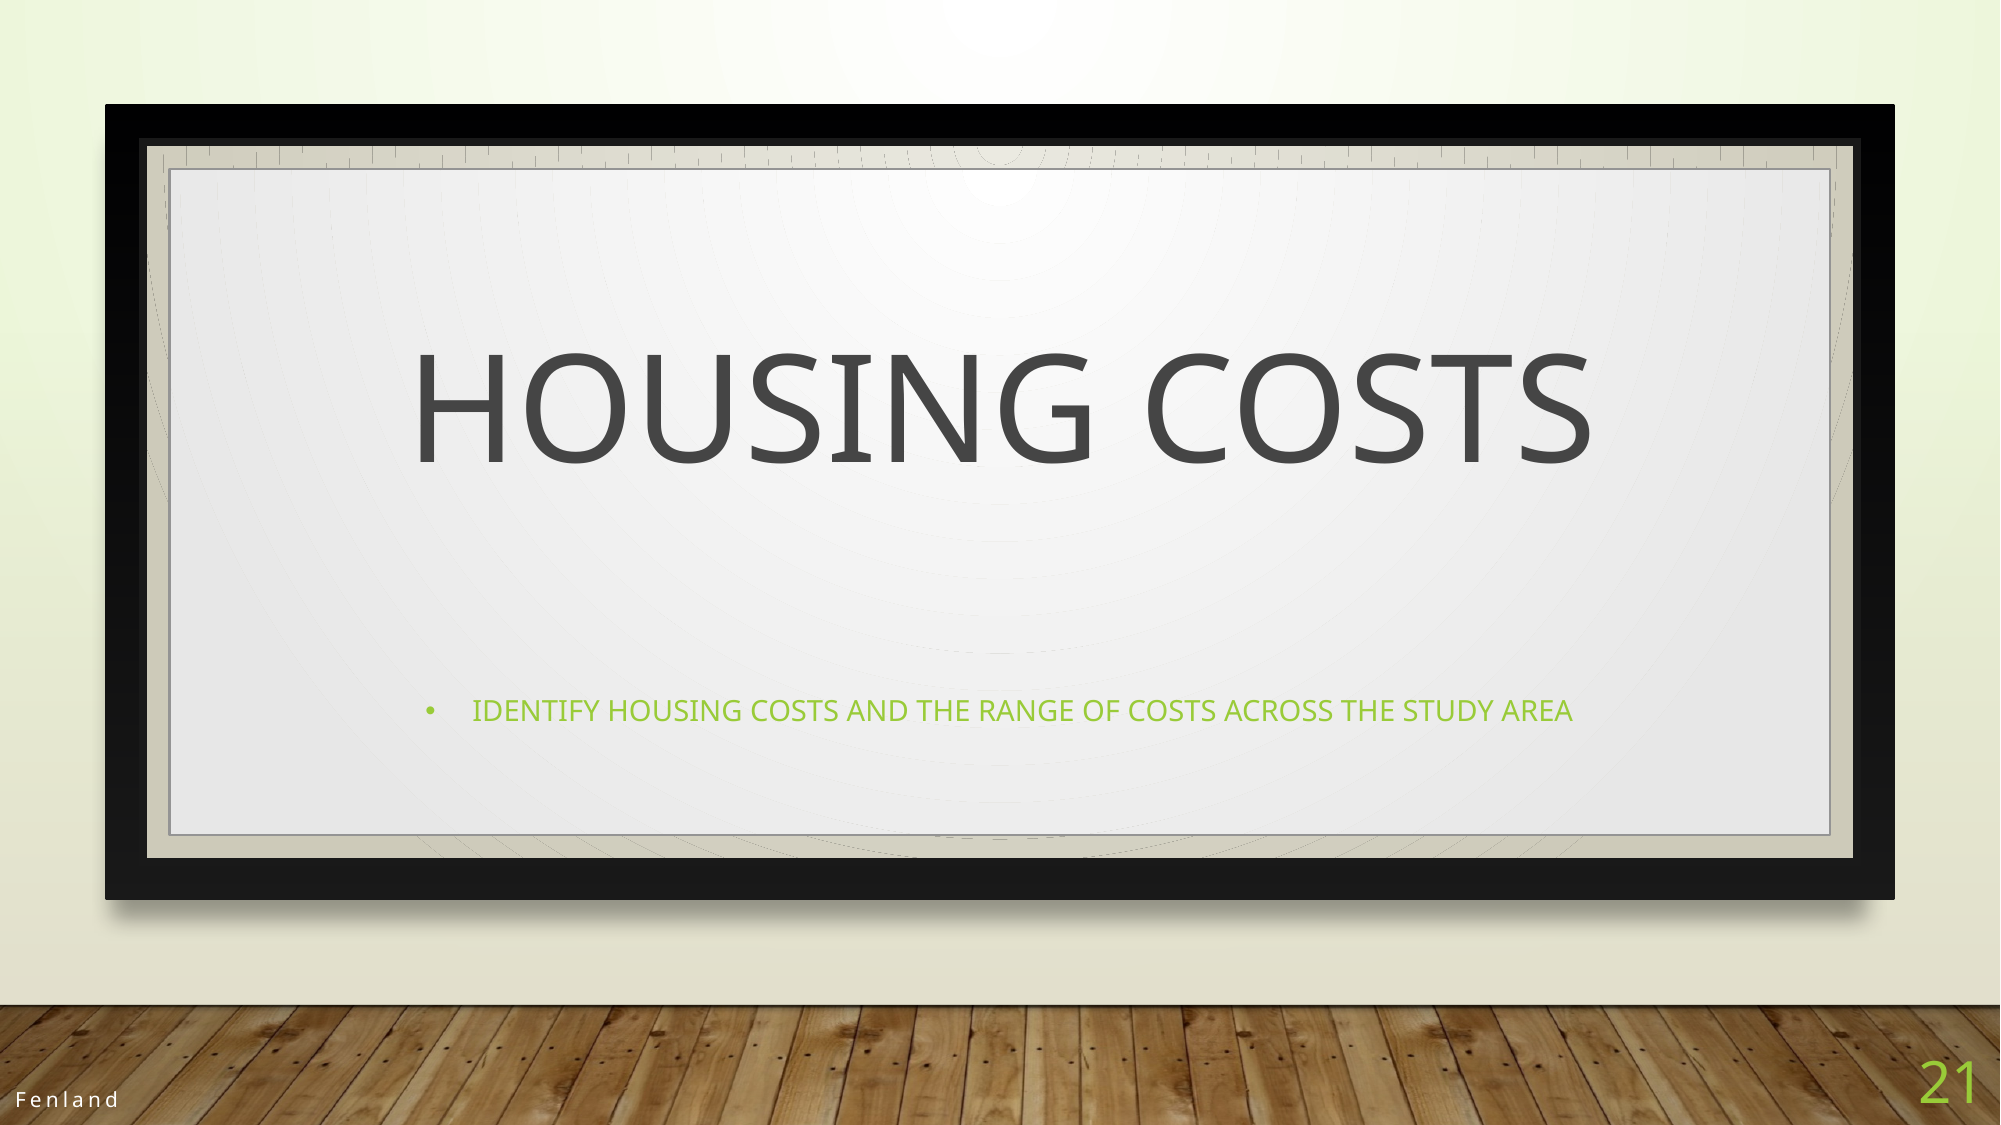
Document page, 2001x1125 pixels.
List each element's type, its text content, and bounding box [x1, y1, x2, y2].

text_box [0, 0, 2000, 330]
picture [0, 1006, 2000, 1125]
text_box [0, 330, 2000, 1004]
text_box Housing costs [255, 202, 1749, 619]
text_box [105, 104, 1895, 900]
text_box Identify housing costs and the range of costs across the study area [251, 670, 1748, 827]
text_box [168, 168, 1831, 836]
text_box [142, 141, 1858, 863]
text_box Comparing stock, turnover, newbuild (%) [102, 330, 1876, 932]
